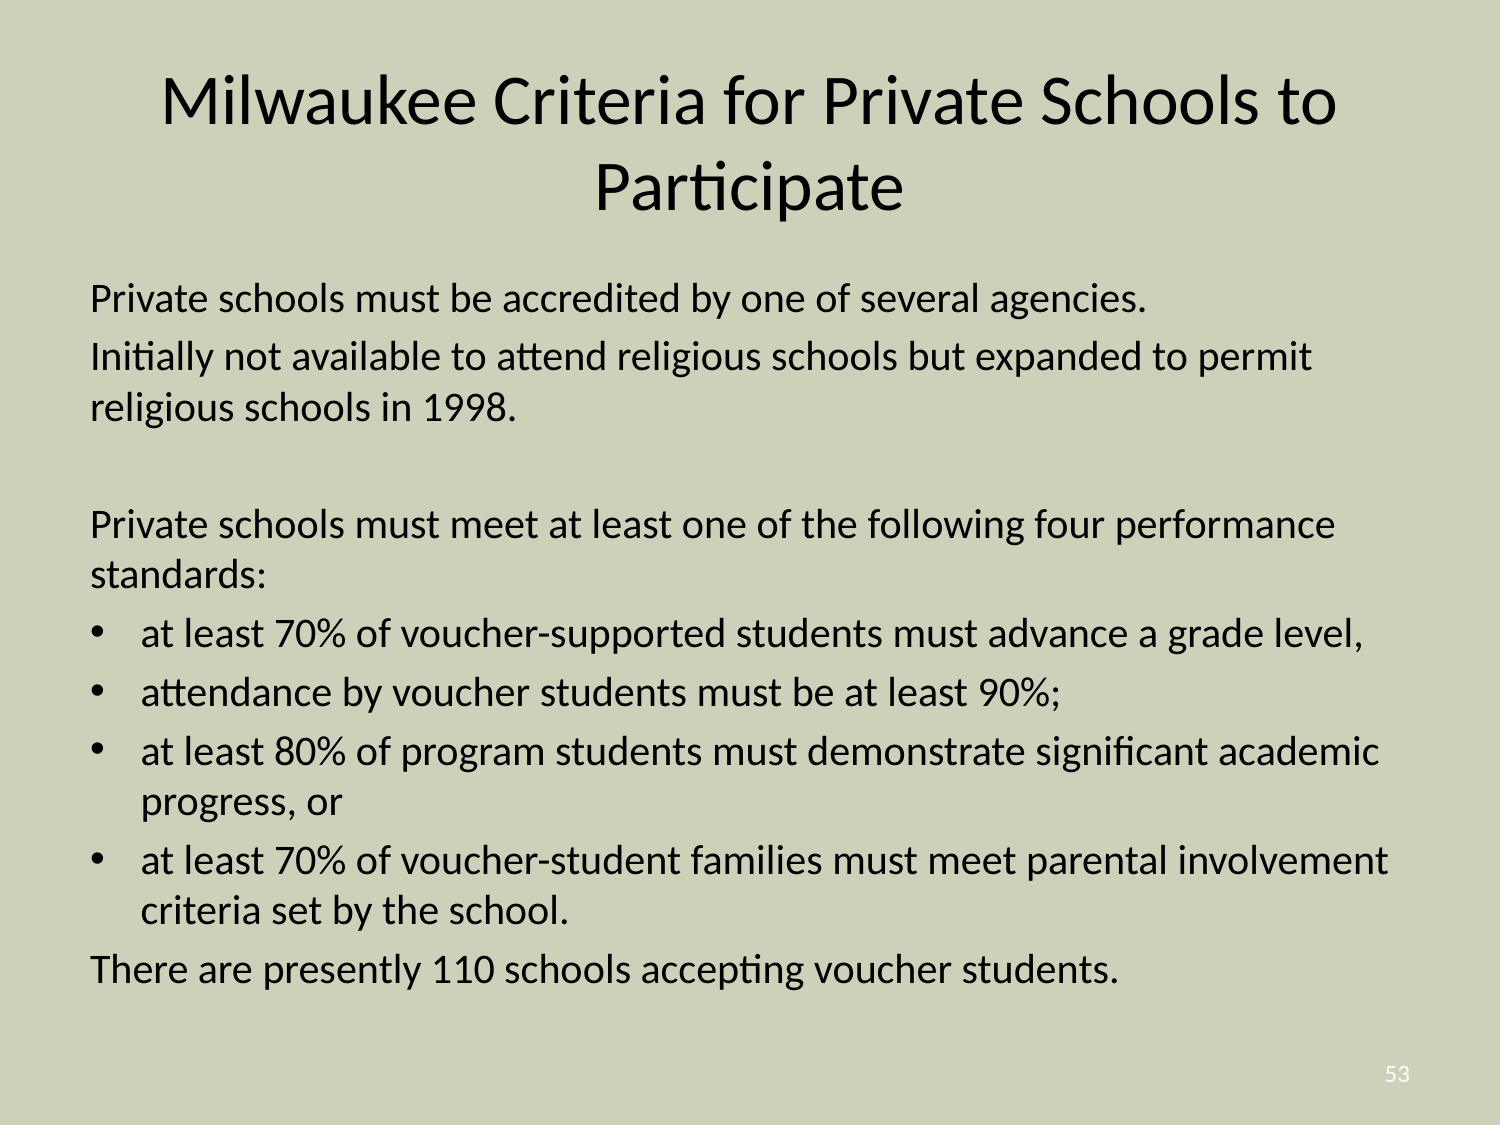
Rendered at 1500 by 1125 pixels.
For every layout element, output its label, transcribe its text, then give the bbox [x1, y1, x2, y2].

list Private schools must be accredited by one of several agencies. Initially not available to attend religious schools but expanded to permit religious schools in 1998. Private schools must meet at least one of the following four performance standards: at least 70% of voucher-supported students must advance a grade level, attendance by voucher students must be at least 90%; at least 80% of program students must demonstrate significant academic progress, or at least 70% of voucher-student families must meet parental involvement criteria set by the school. There are presently 110 schools accepting voucher students. [75, 262, 1425, 1005]
slide_number 53 [1074, 1042, 1425, 1103]
title Milwaukee Criteria for Private Schools to Participate [75, 45, 1425, 233]
